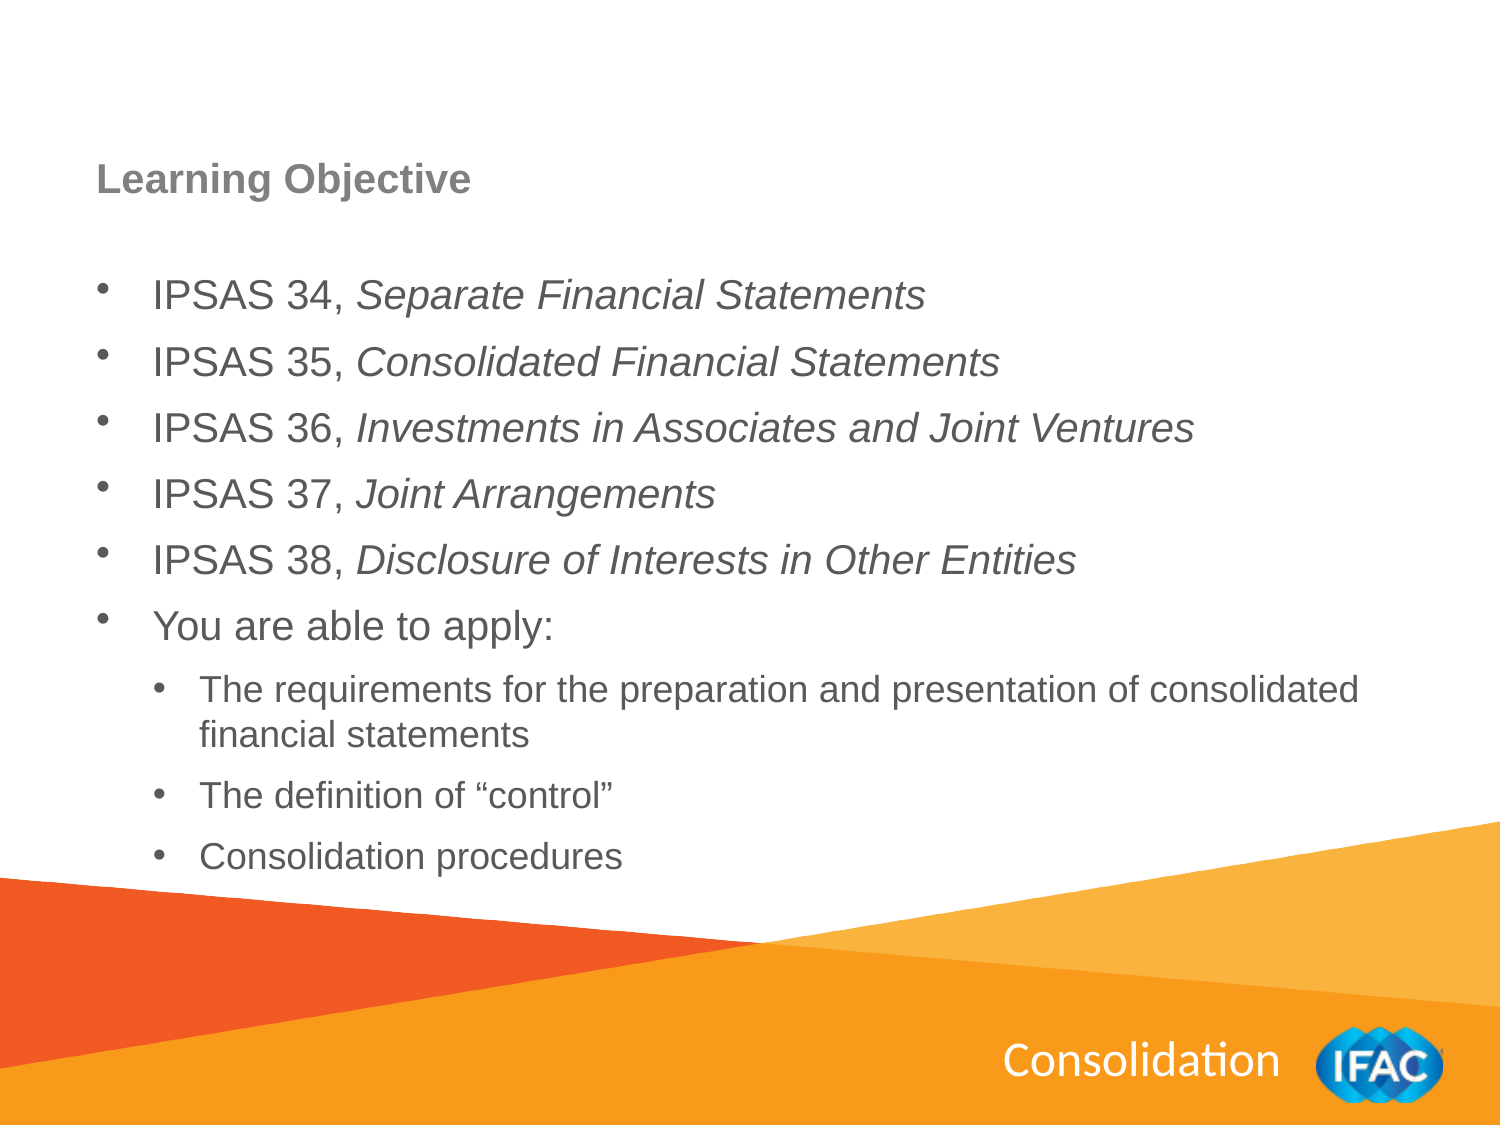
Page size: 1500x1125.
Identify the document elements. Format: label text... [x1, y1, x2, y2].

text_box Consolidation [87, 1018, 1296, 1094]
text_box Learning Objective IPSAS 34, Separate Financial Statements IPSAS 35, Consolidated Financial Statements IPSAS 36, Investments in Associates and Joint Ventures IPSAS 37, Joint Arrangements IPSAS 38, Disclosure of Interests in Other Entities You are able to apply: The requirements for the preparation and presentation of consolidated financial statements The definition of “control” Consolidation procedures [81, 144, 1409, 985]
picture [0, 449, 1500, 1125]
